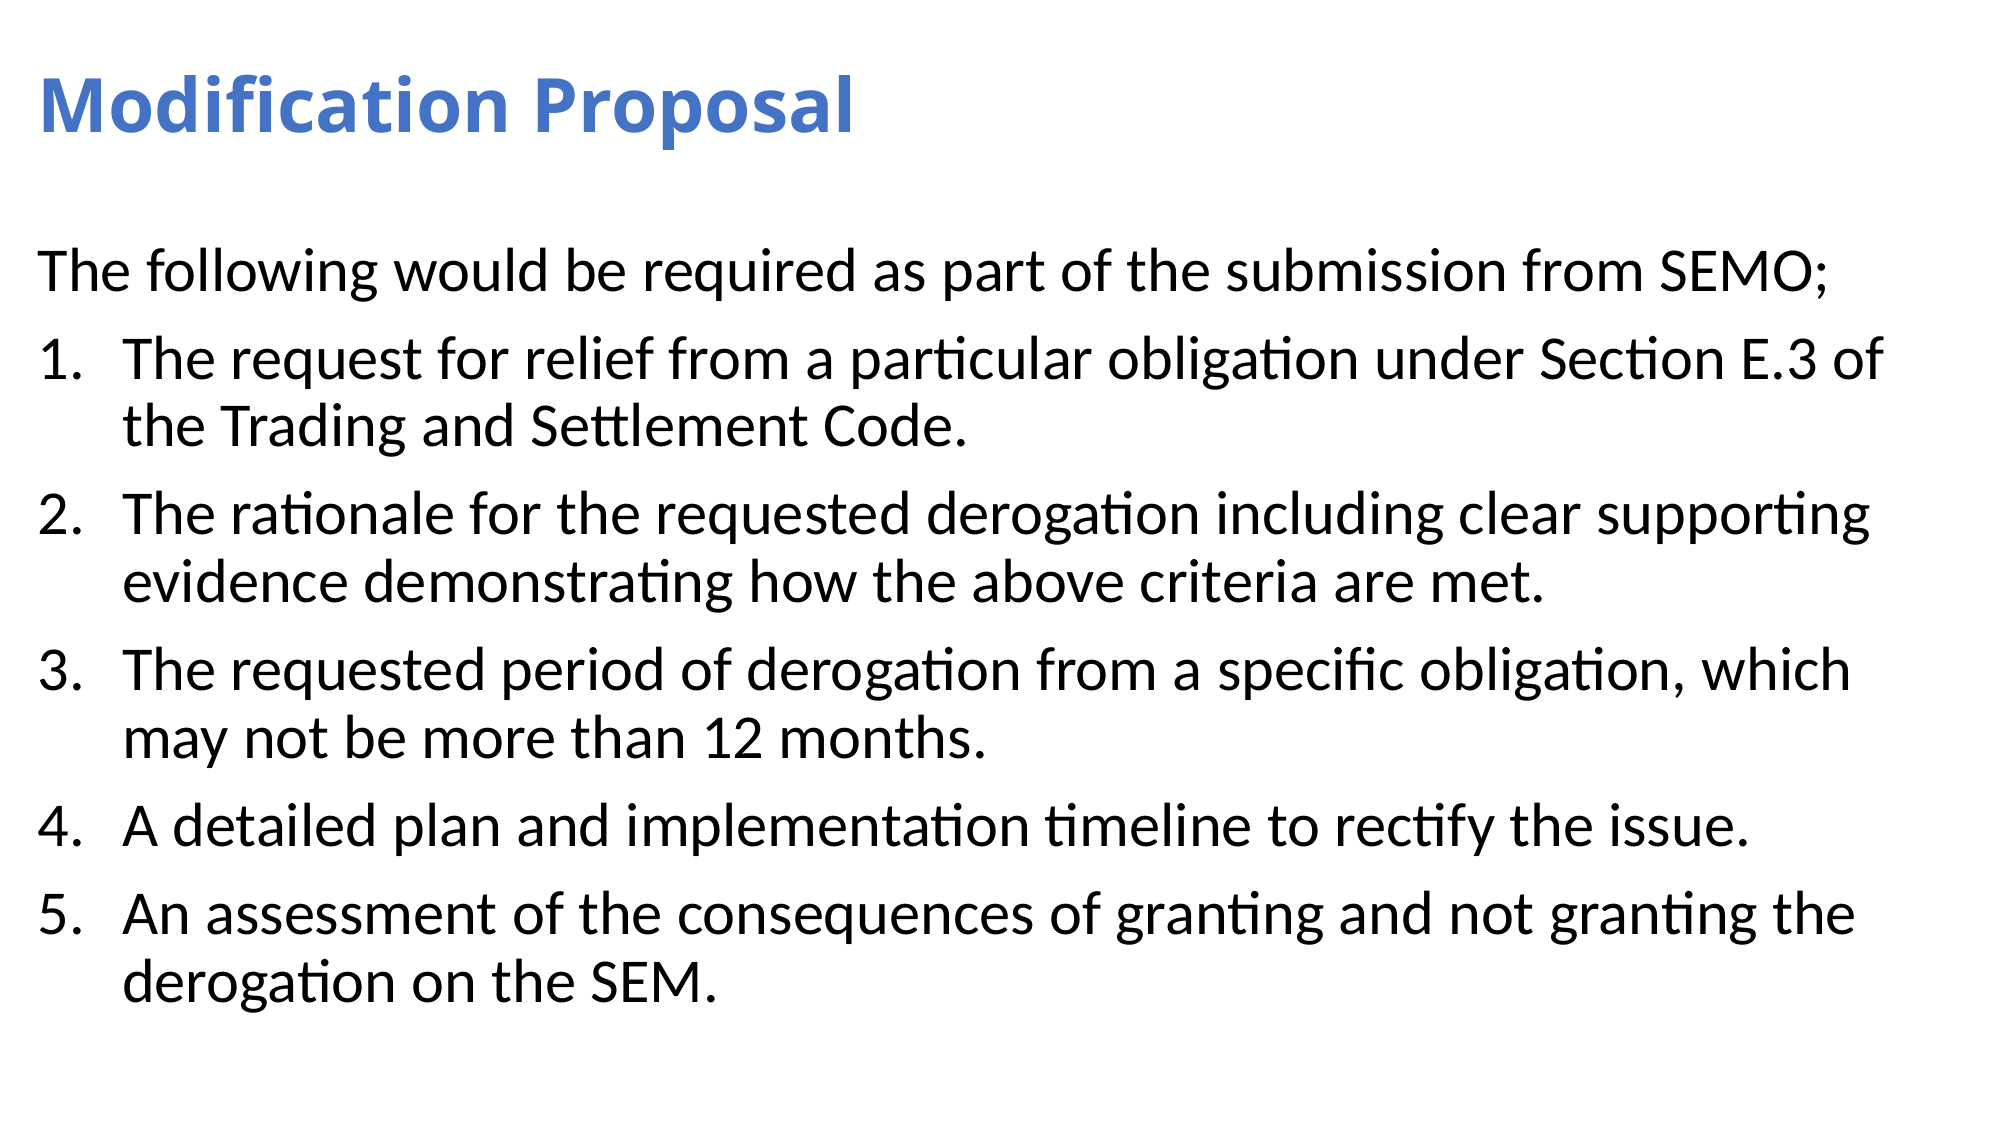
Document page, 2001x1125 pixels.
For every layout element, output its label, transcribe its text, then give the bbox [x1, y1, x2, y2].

title Modification Proposal [22, 0, 1748, 133]
list The following would be required as part of the submission from SEMO; The request for relief from a particular obligation under Section E.3 of the Trading and Settlement Code. The rationale for the requested derogation including clear supporting evidence demonstrating how the above criteria are met. The requested period of derogation from a specific obligation, which may not be more than 12 months. A detailed plan and implementation timeline to rectify the issue. An assessment of the consequences of granting and not granting the derogation on the SEM. [22, 133, 1978, 1070]
